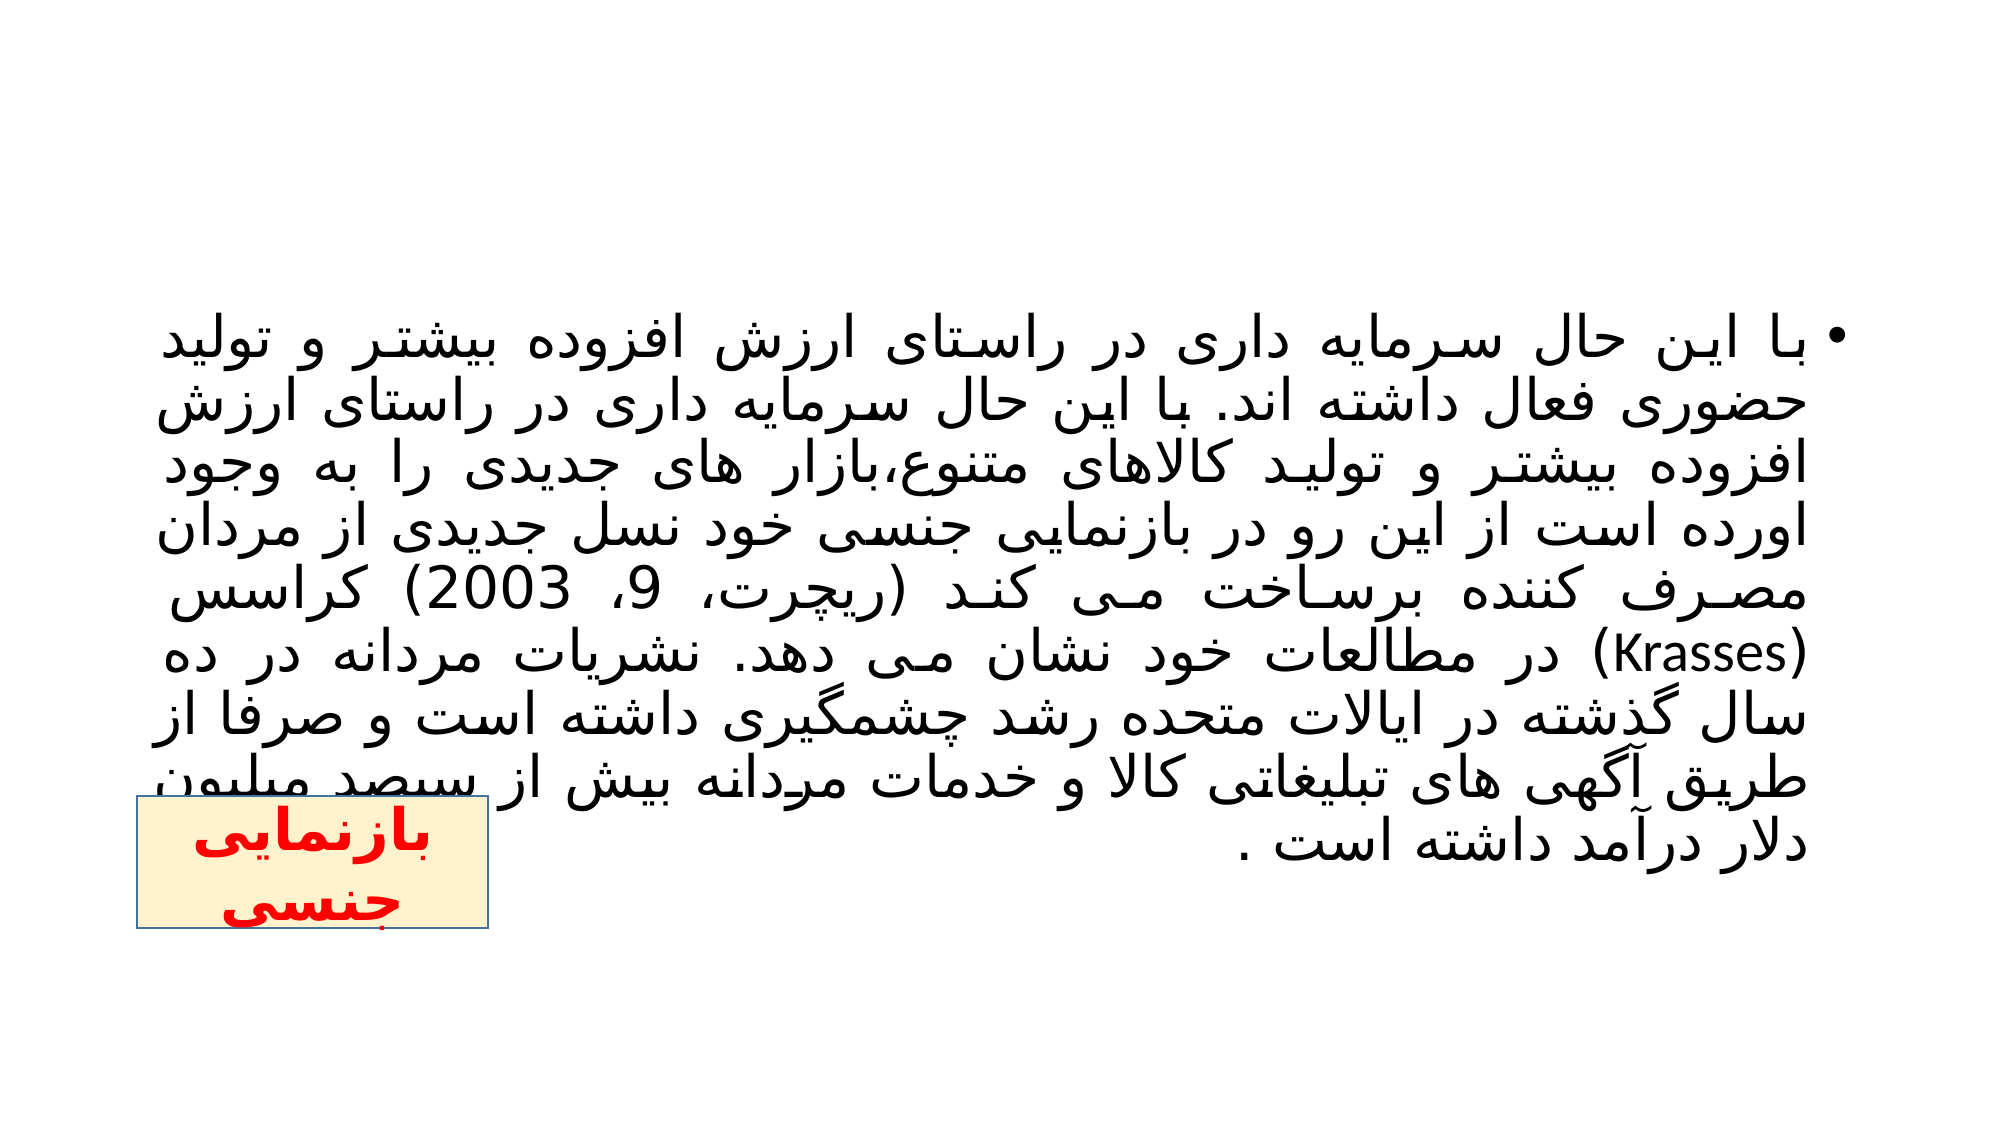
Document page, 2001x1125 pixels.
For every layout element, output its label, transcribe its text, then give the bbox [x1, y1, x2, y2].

text_box بازنمایی جنسی [136, 795, 489, 929]
list با این حال سرمایه داری در راستای ارزش افزوده بیشتر و تولید حضوری فعال داشته اند. با این حال سرمایه داری در راستای ارزش افزوده بیشتر و تولید کالاهای متنوع،بازار های جدیدی را به وجود اورده است از این رو در بازنمایی جنسی خود نسل جدیدی از مردان مصرف کننده برساخت می کند (ریچرت، 9، 2003) کراسس (Krasses) در مطالعات خود نشان می دهد. نشریات مردانه در ده سال گذشته در ایالات متحده رشد چشمگیری داشته است و صرفا از طریق آگهی های تبلیغاتی کالا و خدمات مردانه بیش از سیصد میلیون دلار درآمد داشته است . [137, 299, 1863, 1014]
